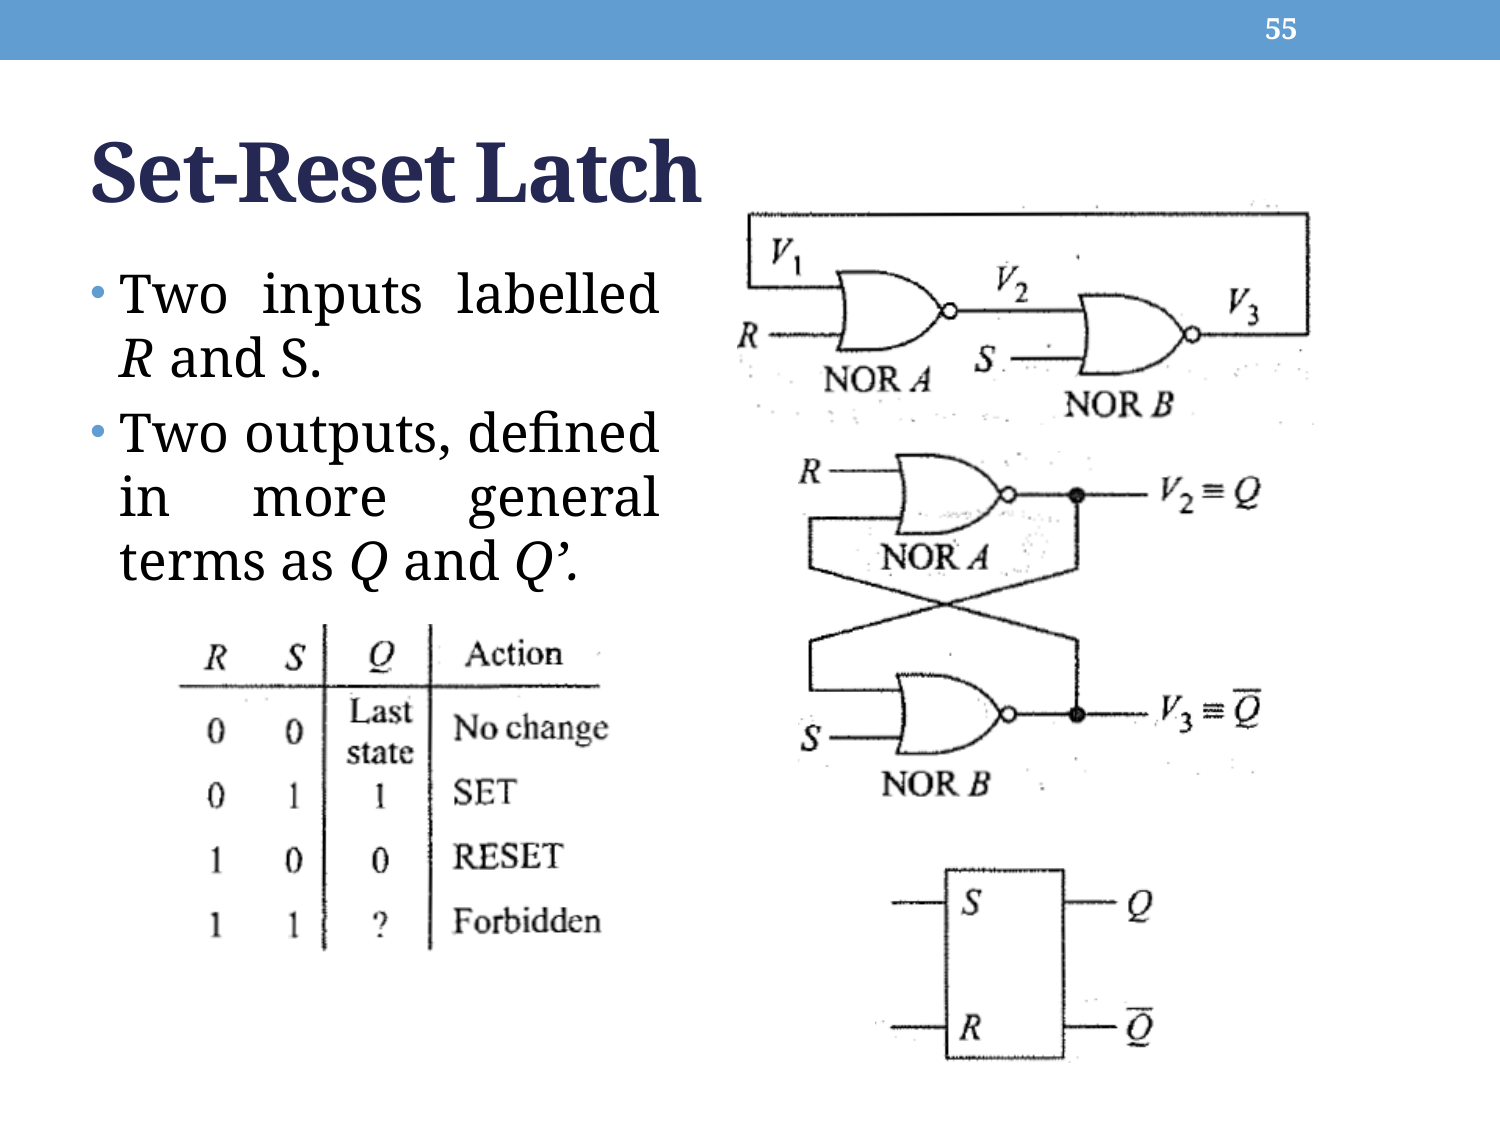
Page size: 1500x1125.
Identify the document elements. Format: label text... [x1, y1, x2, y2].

picture [737, 199, 1315, 426]
picture [874, 855, 1160, 1063]
picture [171, 624, 613, 954]
slide_number 55 [1250, 3, 1425, 57]
picture [798, 451, 1263, 801]
list Two inputs labelled R and S. Two outputs, defined in more general terms as Q and Q’. [75, 251, 675, 638]
title Set-Reset Latch [75, 87, 1425, 250]
